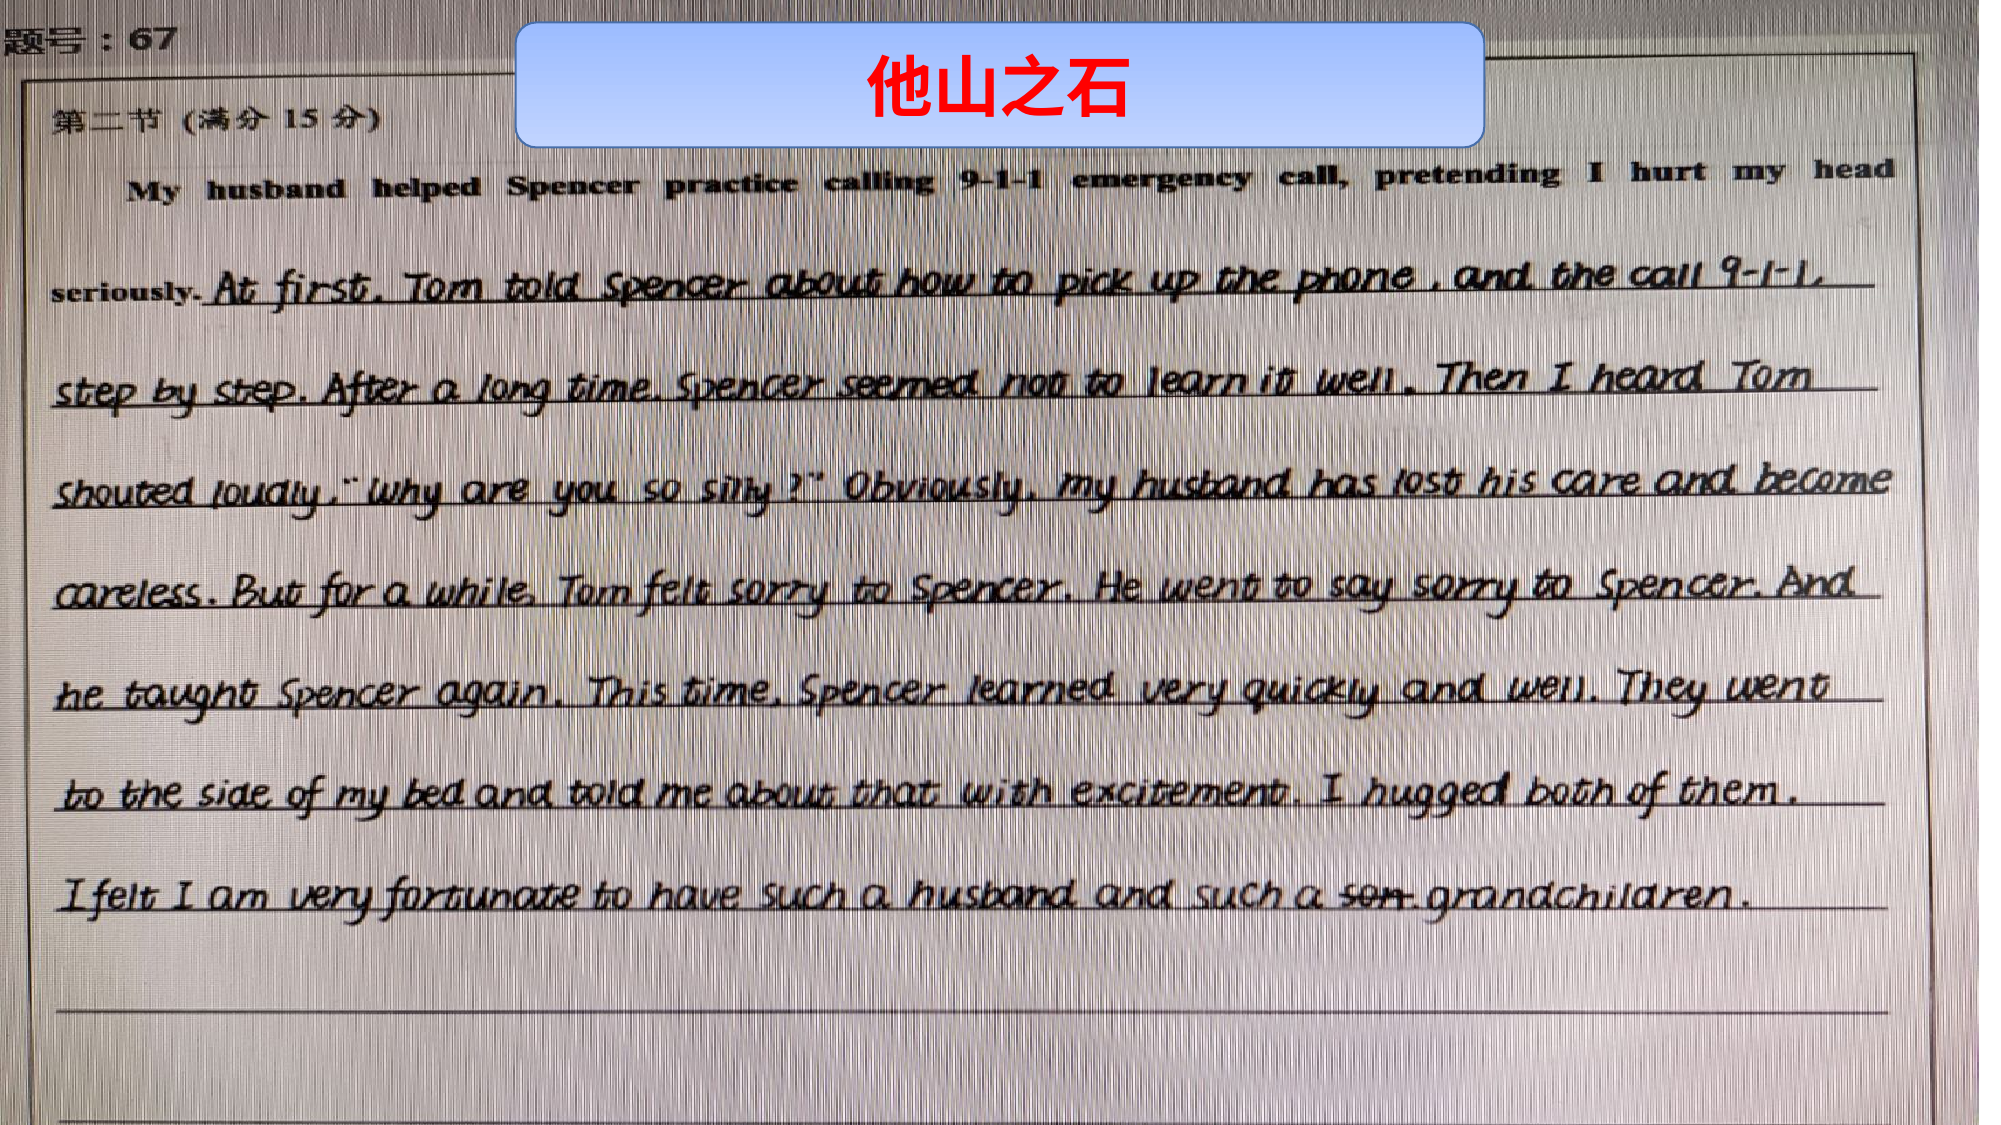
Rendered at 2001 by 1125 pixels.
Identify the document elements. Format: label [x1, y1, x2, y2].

list [0, 0, 1979, 1125]
